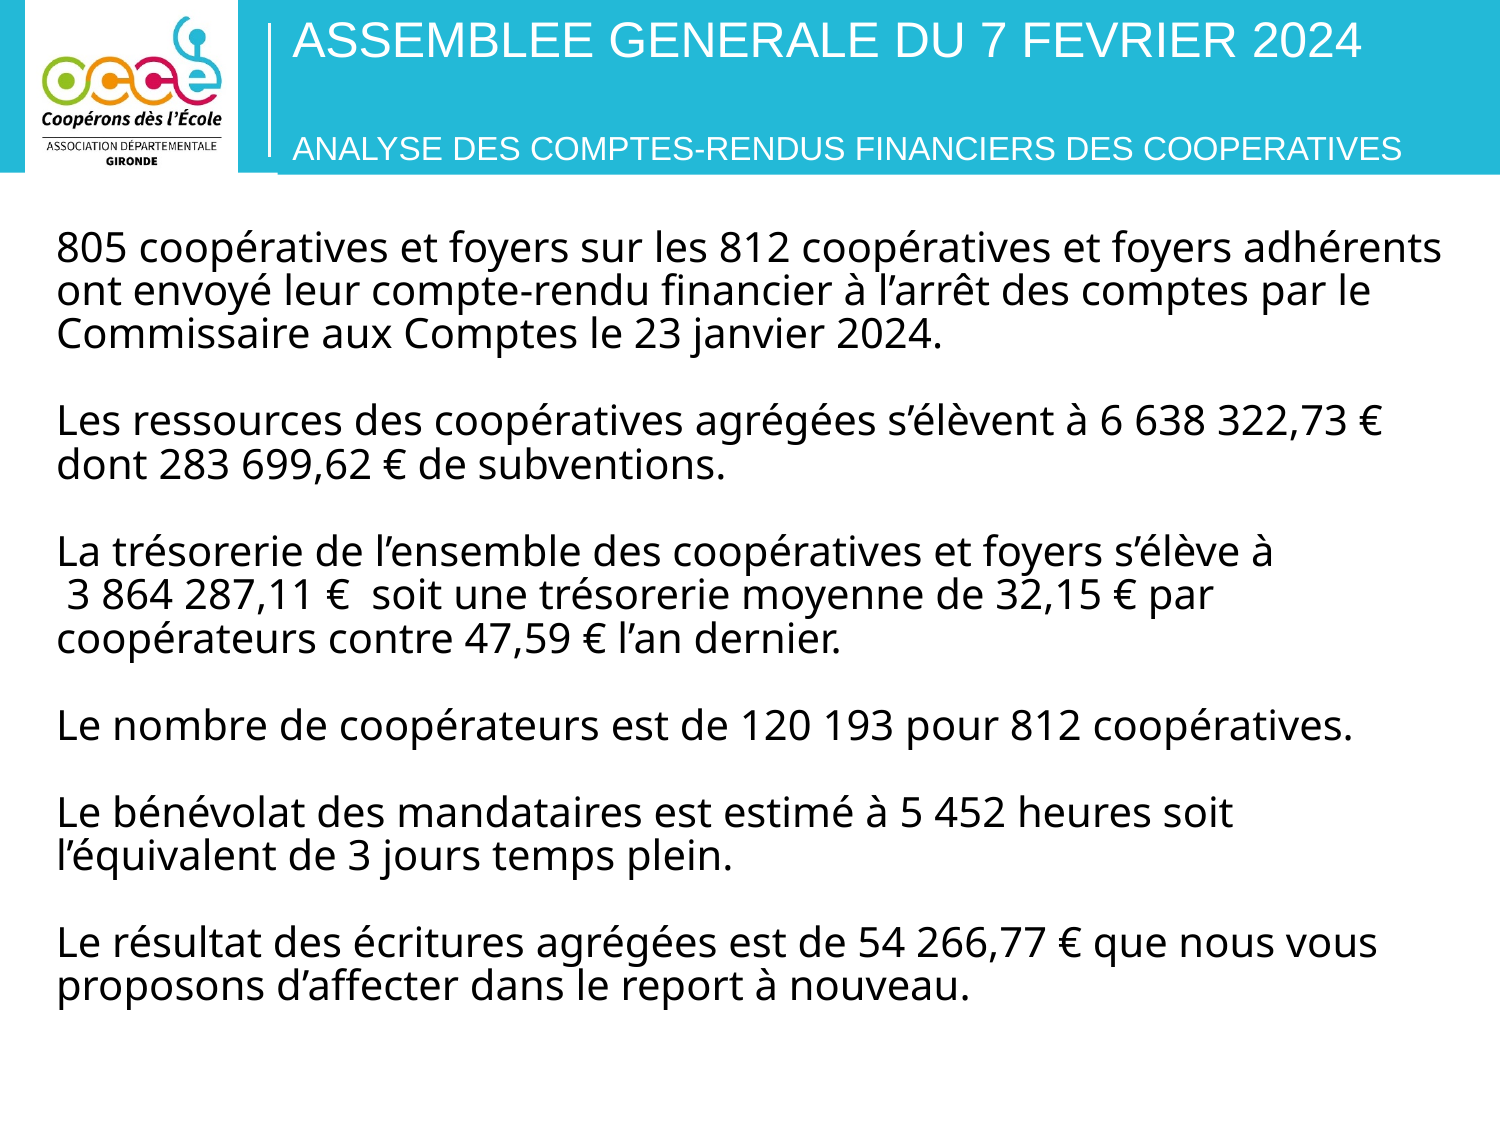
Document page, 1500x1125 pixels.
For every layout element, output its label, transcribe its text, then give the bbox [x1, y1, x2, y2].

title 805 coopératives et foyers sur les 812 coopératives et foyers adhérents ont envoyé leur compte-rendu financier à l’arrêt des comptes par le Commissaire aux Comptes le 23 janvier 2024. Les ressources des coopératives agrégées s’élèvent à 6 638 322,73 € dont 283 699,62 € de subventions. La trésorerie de l’ensemble des coopératives et foyers s’élève à 3 864 287,11 € soit une trésorerie moyenne de 32,15 € par coopérateurs contre 47,59 € l’an dernier. Le nombre de coopérateurs est de 120 193 pour 812 coopératives. Le bénévolat des mandataires est estimé à 5 452 heures soit l’équivalent de 3 jours temps plein. Le résultat des écritures agrégées est de 54 266,77 € que nous vous proposons d’affecter dans le report à nouveau. [41, 219, 1459, 1024]
picture [25, 0, 254, 182]
text_box ASSEMBLEE GENERALE DU 7 FEVRIER 2024 ANALYSE DES COMPTES-RENDUS FINANCIERS DES COOPERATIVES [277, 0, 1500, 175]
